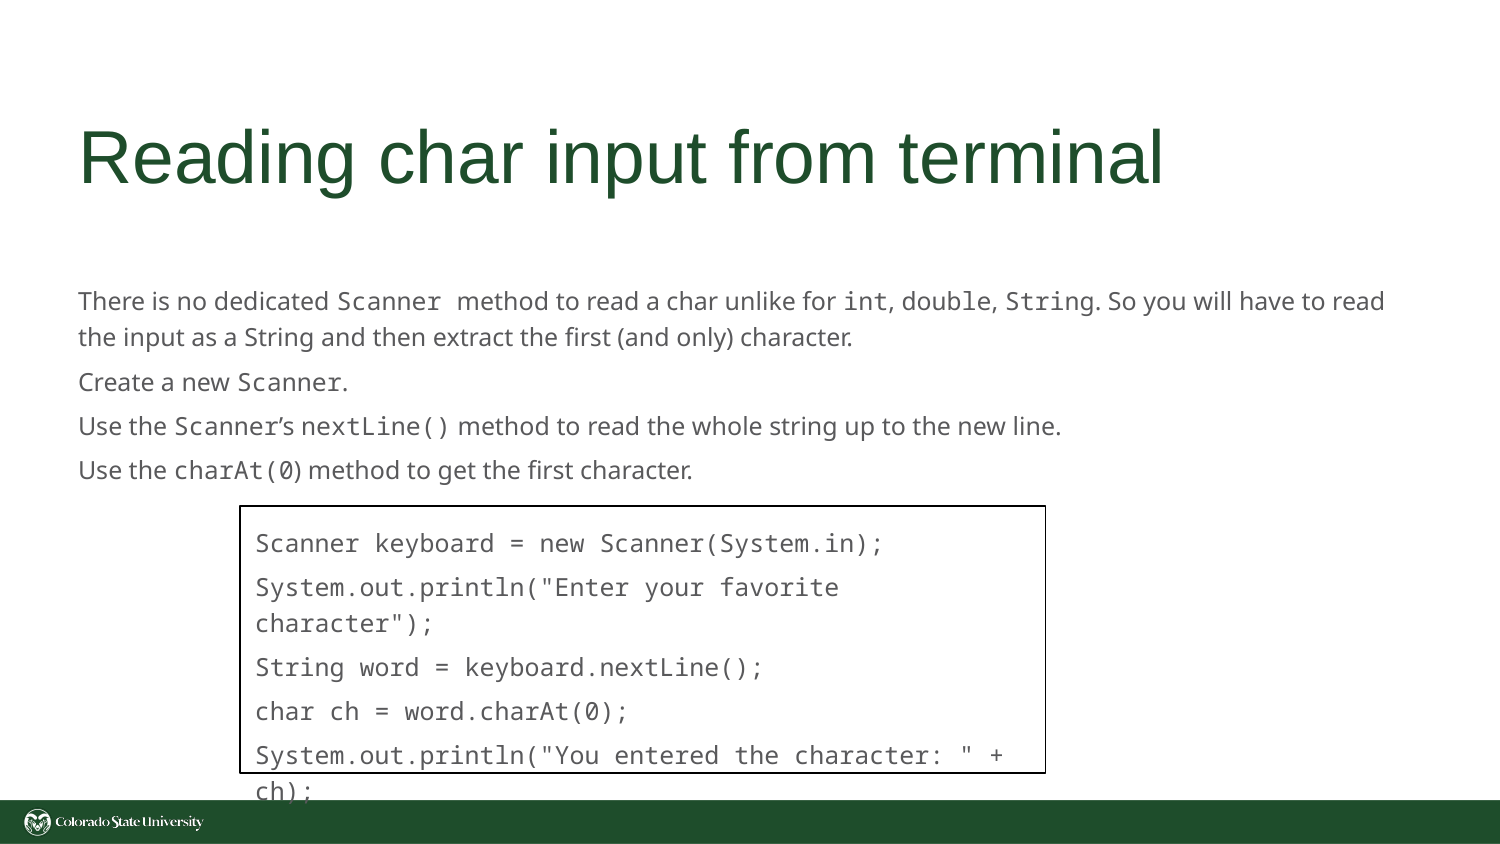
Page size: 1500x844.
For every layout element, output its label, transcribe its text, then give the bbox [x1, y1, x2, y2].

list There is no dedicated Scanner method to read a char unlike for int, double, String. So you will have to read the input as a String and then extract the first (and only) character. Create a new Scanner. Use the Scanner’s nextLine() method to read the whole string up to the new line. Use the charAt(0) method to get the first character. [68, 270, 1432, 497]
title Reading char input from terminal [68, 98, 1432, 209]
picture [16, 800, 212, 844]
text_box Scanner keyboard = new Scanner(System.in); System.out.println("Enter your favorite character"); String word = keyboard.nextLine(); char ch = word.charAt(0); System.out.println("You entered the character: " + ch); [239, 506, 1046, 774]
